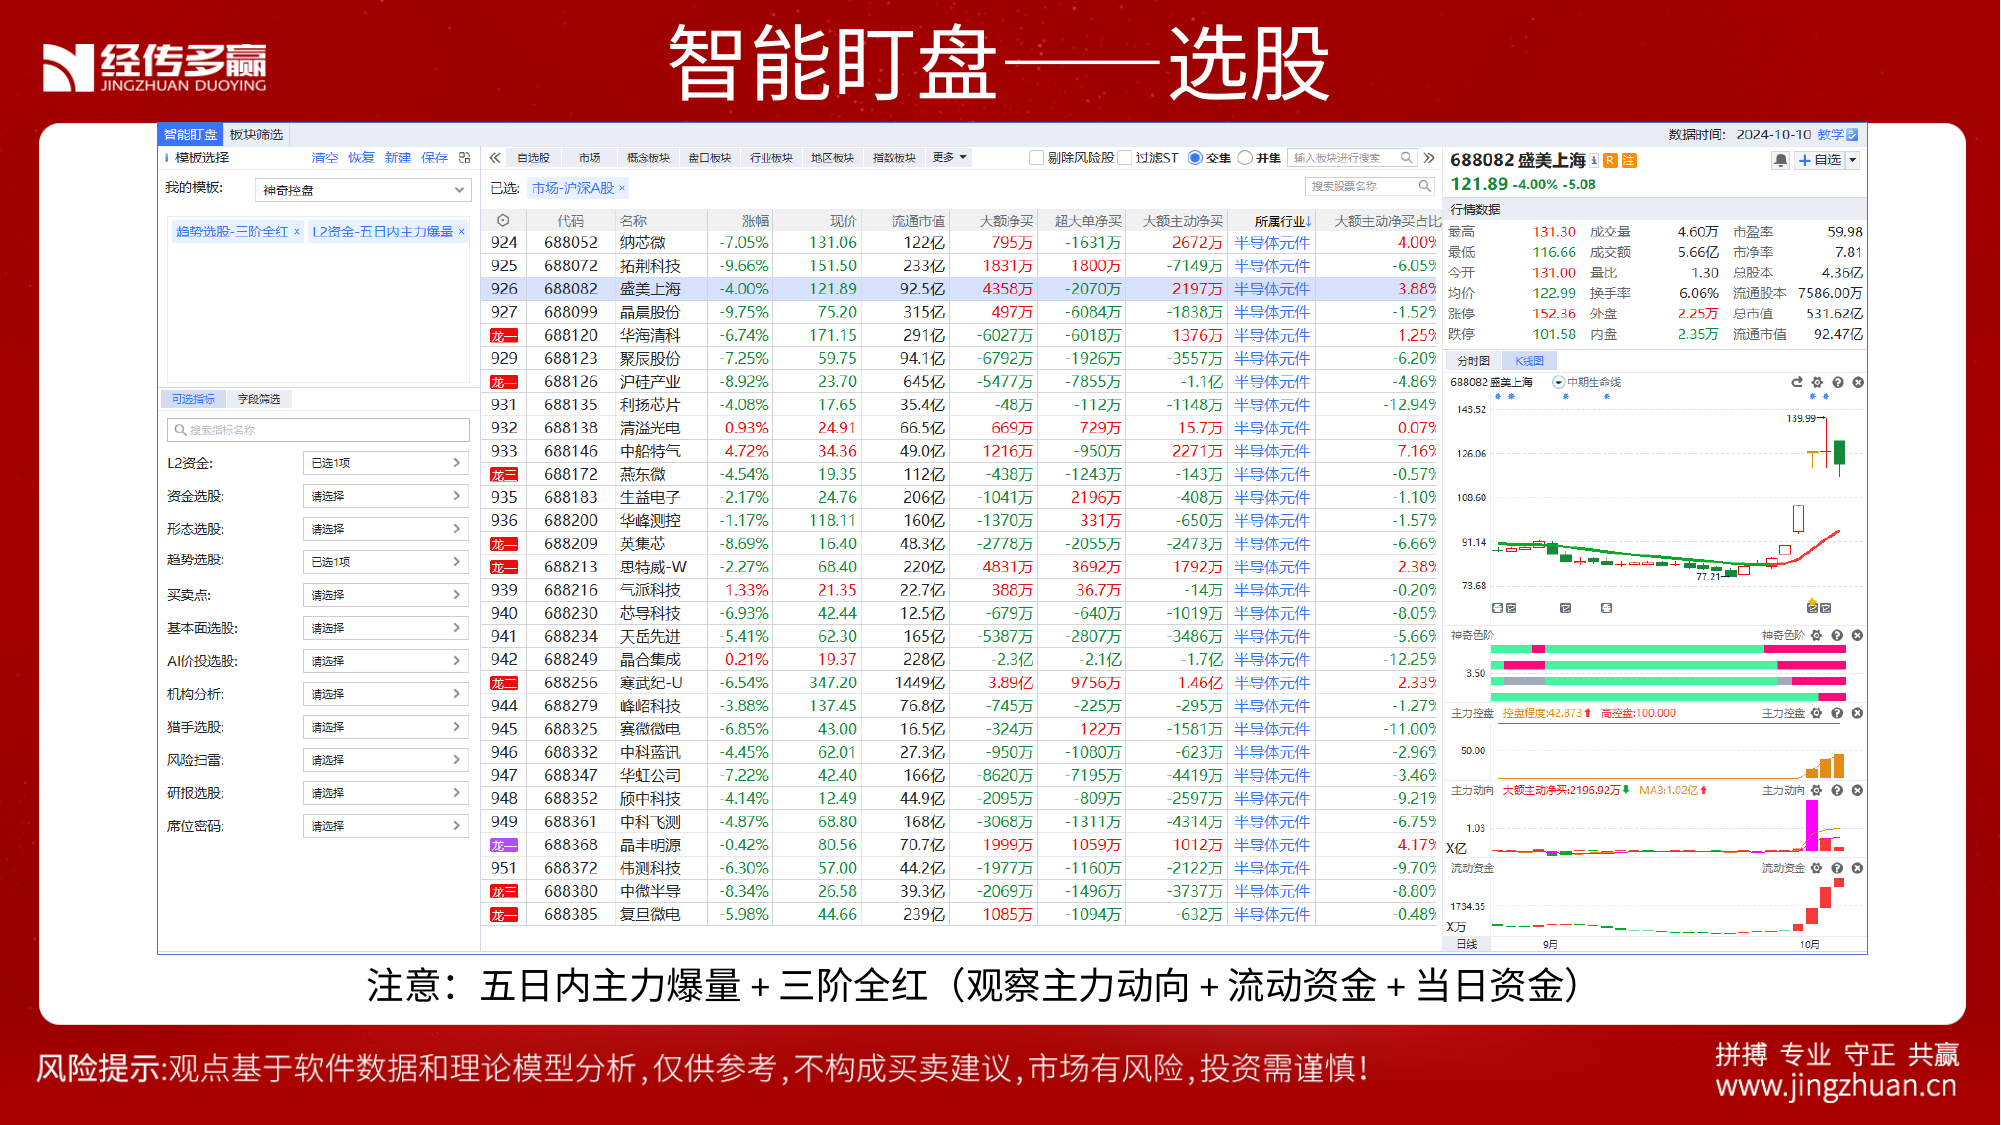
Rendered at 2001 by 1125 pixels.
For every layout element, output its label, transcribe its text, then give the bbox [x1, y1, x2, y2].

text_box 智能盯盘——选股 [304, 4, 1696, 119]
picture [0, 0, 2000, 1125]
text_box 注意：五日内主力爆量+三阶全红（观察主力动向+流动资金+当日资金） [352, 956, 1648, 1015]
